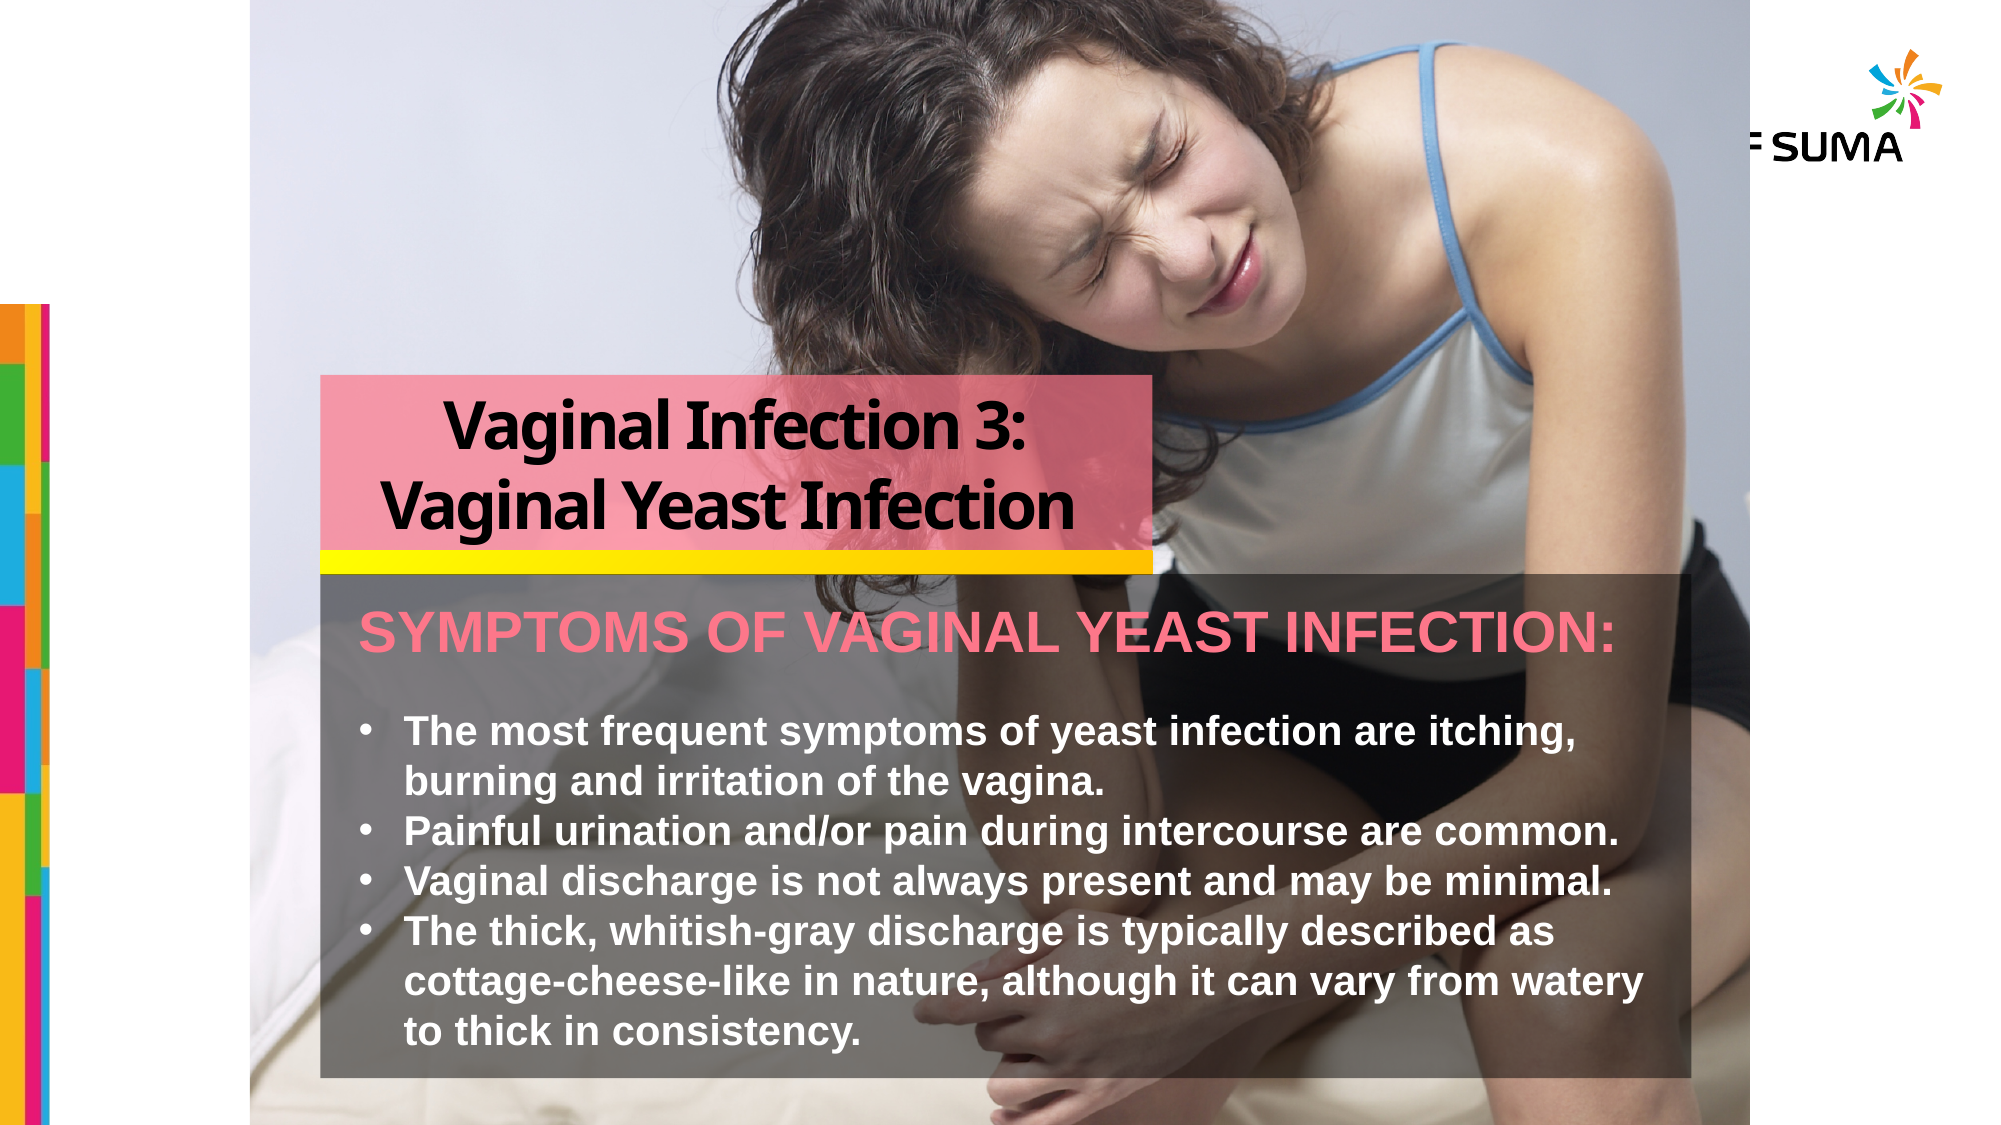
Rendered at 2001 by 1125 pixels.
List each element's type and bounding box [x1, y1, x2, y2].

picture [0, 304, 50, 1125]
picture [249, 0, 1977, 1125]
